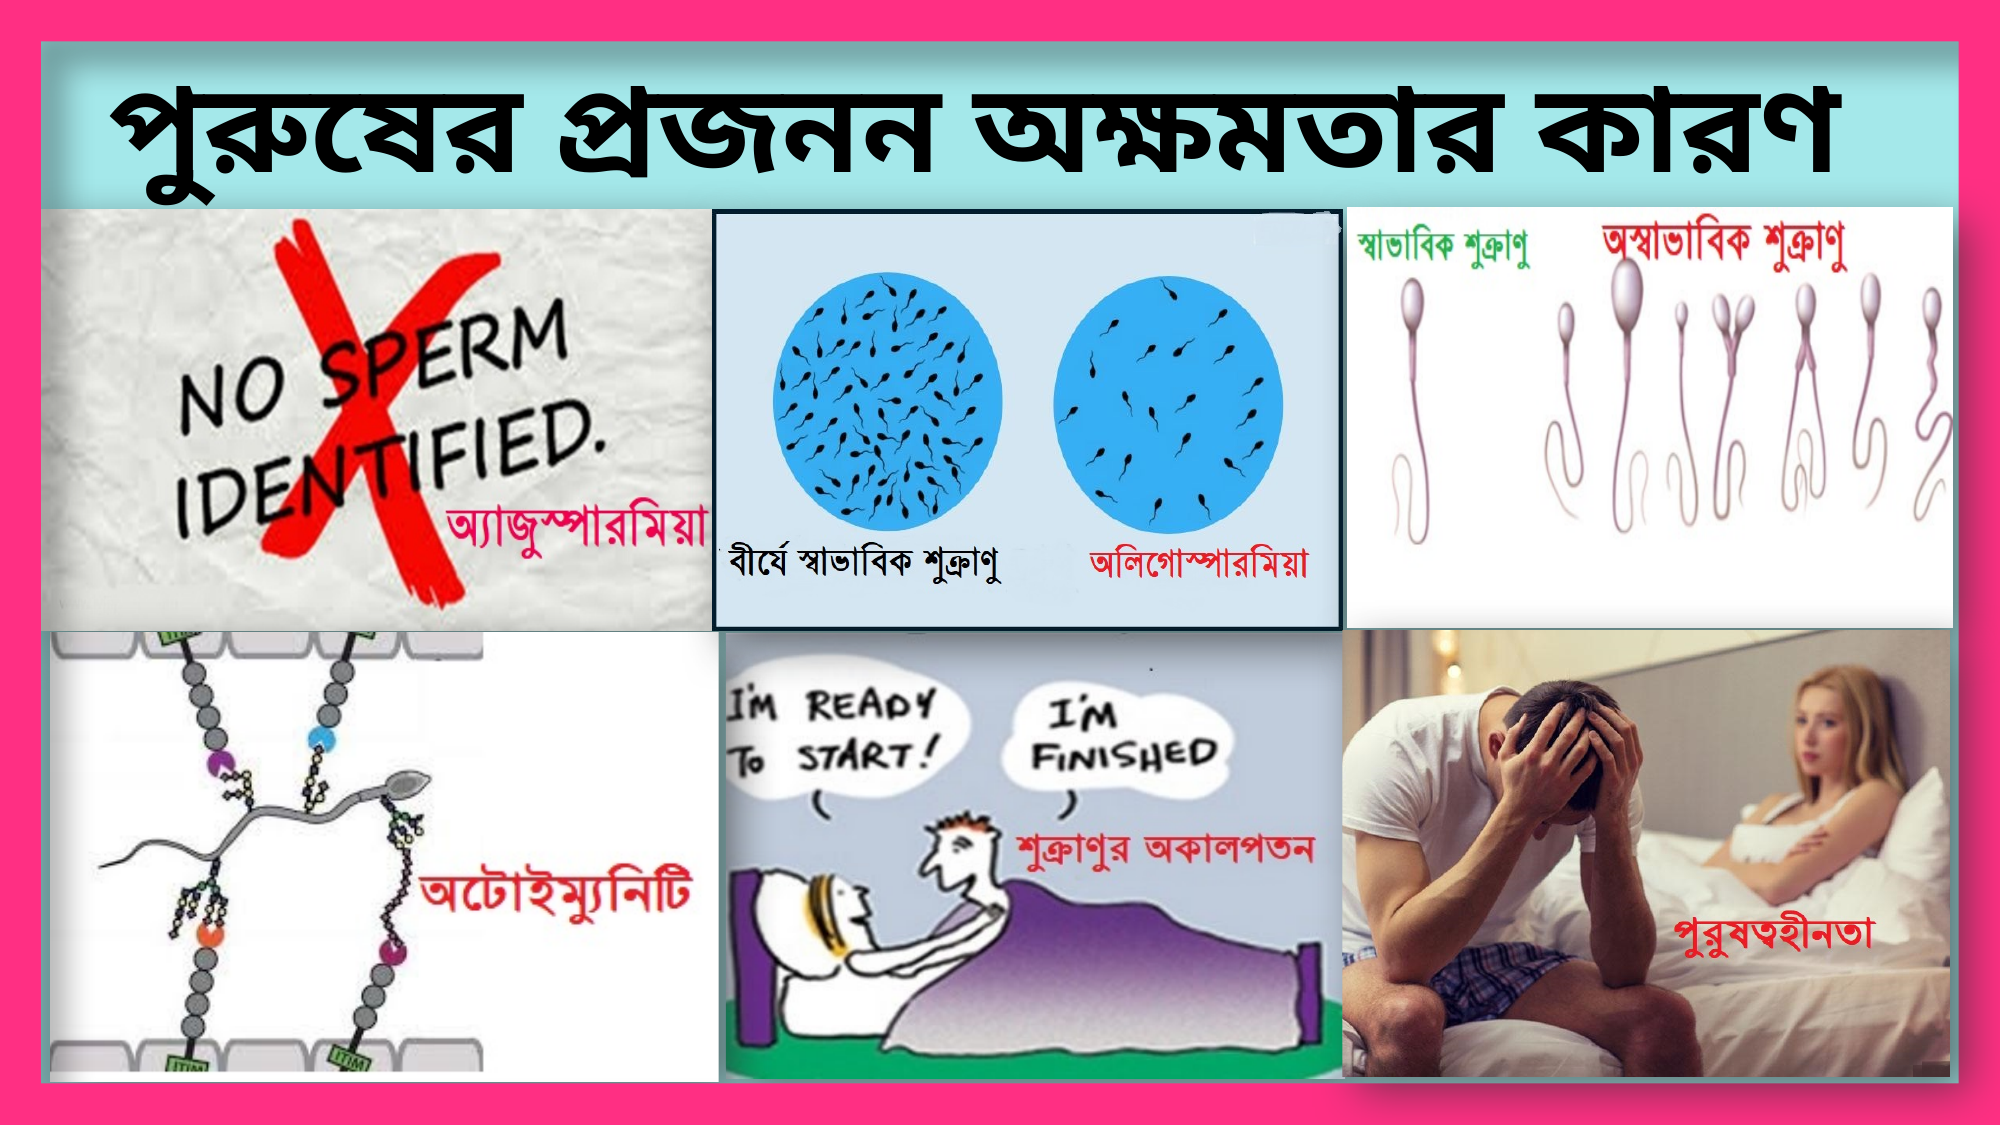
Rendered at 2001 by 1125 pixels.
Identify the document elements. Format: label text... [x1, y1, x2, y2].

text_box পুরুষের প্রজনন অক্ষমতার কারণ [94, 40, 1899, 251]
picture [40, 209, 1950, 1079]
text_box [0, 0, 2000, 1125]
picture [1347, 207, 1953, 628]
picture [50, 632, 719, 1082]
